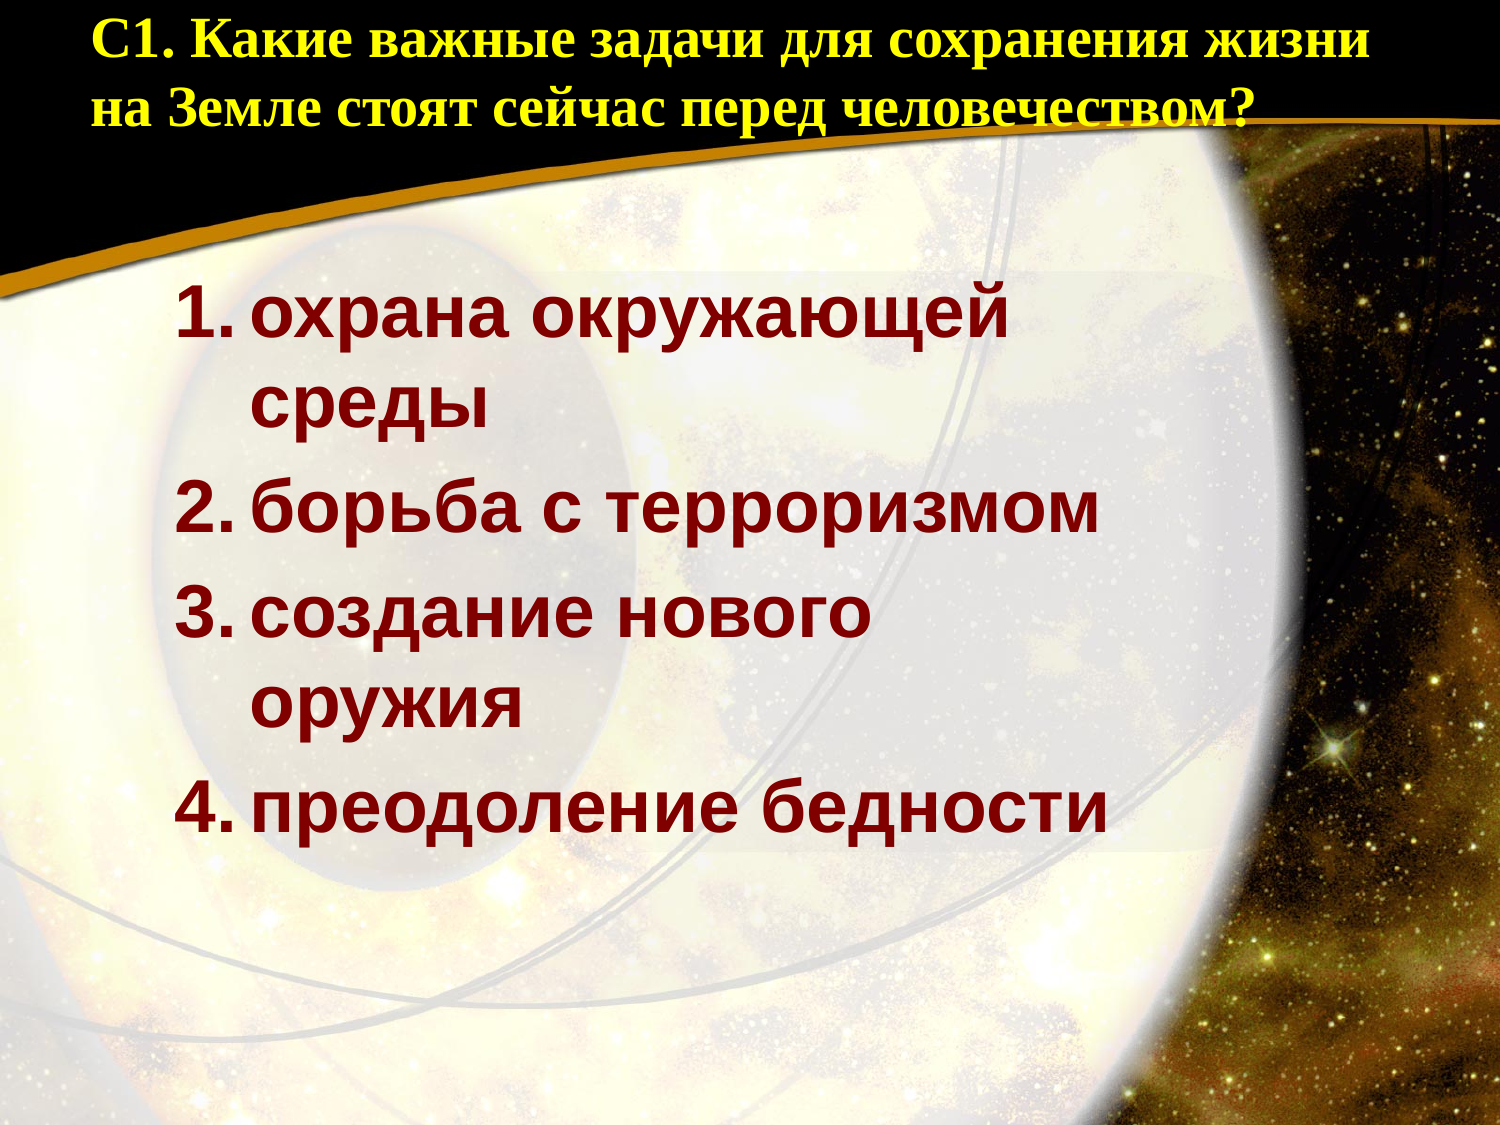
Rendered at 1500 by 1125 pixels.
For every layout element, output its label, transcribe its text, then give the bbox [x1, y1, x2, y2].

title С1. Какие важные задачи для сохранения жизни на Земле стоят сейчас перед человечеством? [75, 0, 1425, 138]
list охрана окружающей среды борьба с терроризмом создание нового оружия преодоление бедности [159, 255, 1147, 1011]
picture [0, 0, 1500, 1125]
